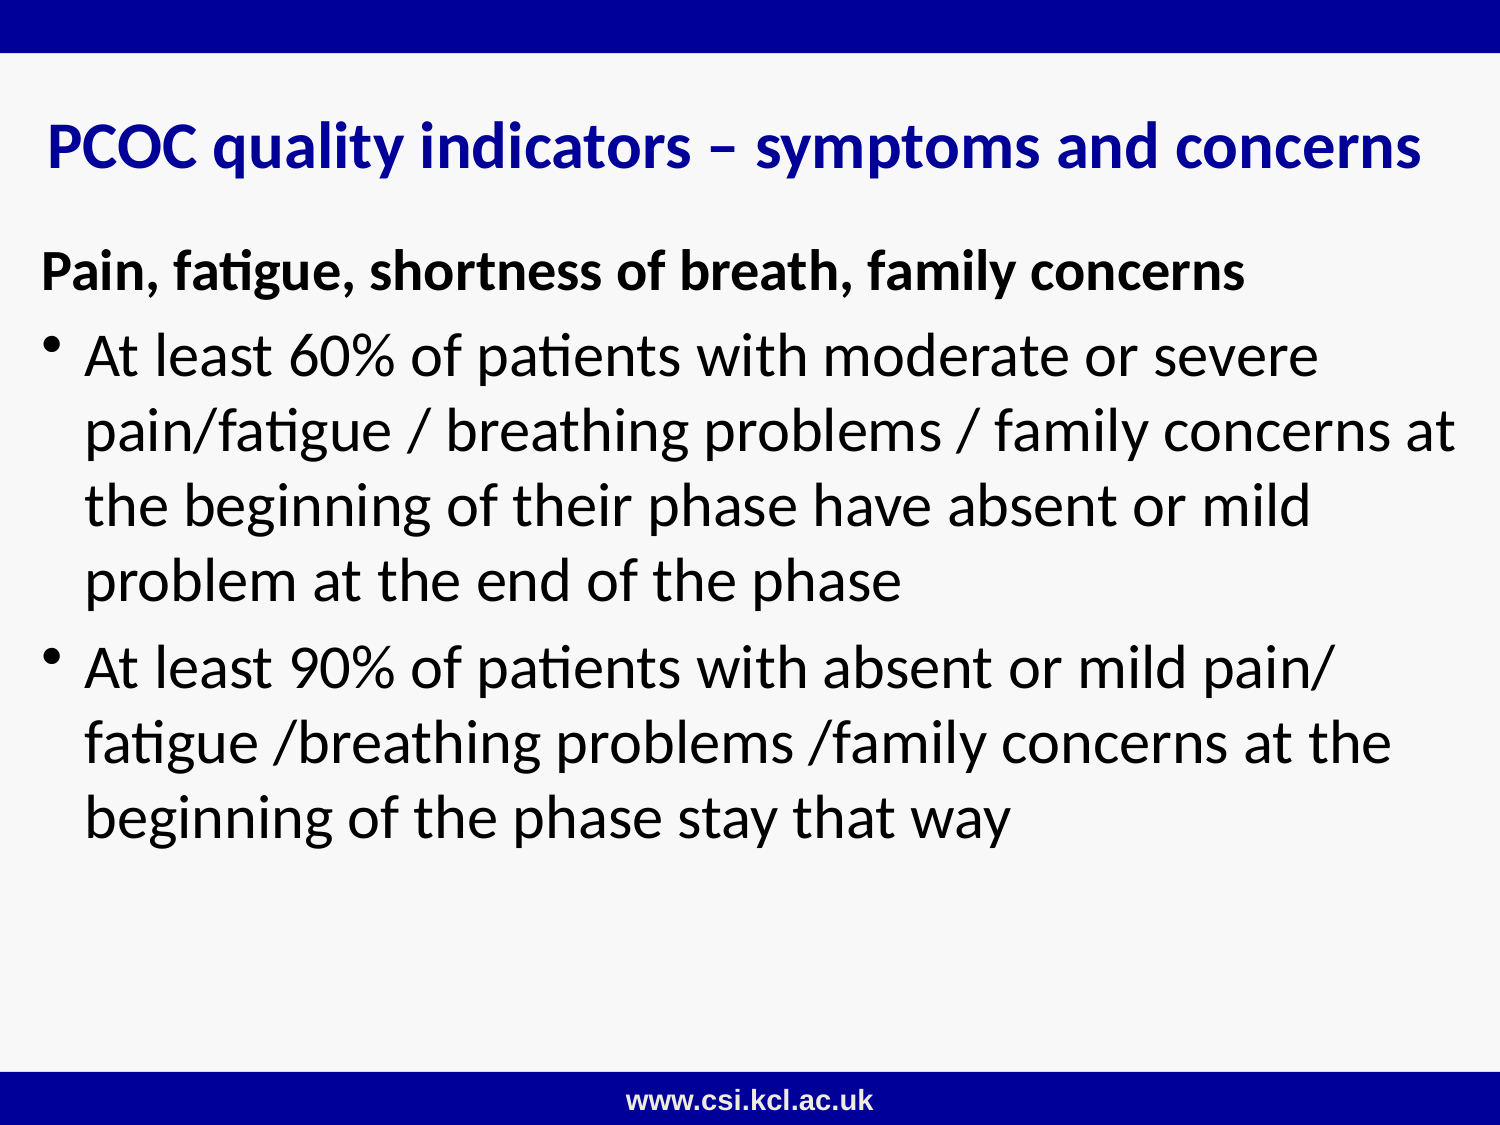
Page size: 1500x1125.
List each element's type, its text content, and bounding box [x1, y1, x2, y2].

list Pain, fatigue, shortness of breath, family concerns At least 60% of patients with moderate or severe pain/fatigue / breathing problems / family concerns at the beginning of their phase have absent or mild problem at the end of the phase At least 90% of patients with absent or mild pain/ fatigue /breathing problems /family concerns at the beginning of the phase stay that way [41, 231, 1471, 1032]
title PCOC quality indicators – symptoms and concerns [46, 101, 1448, 231]
